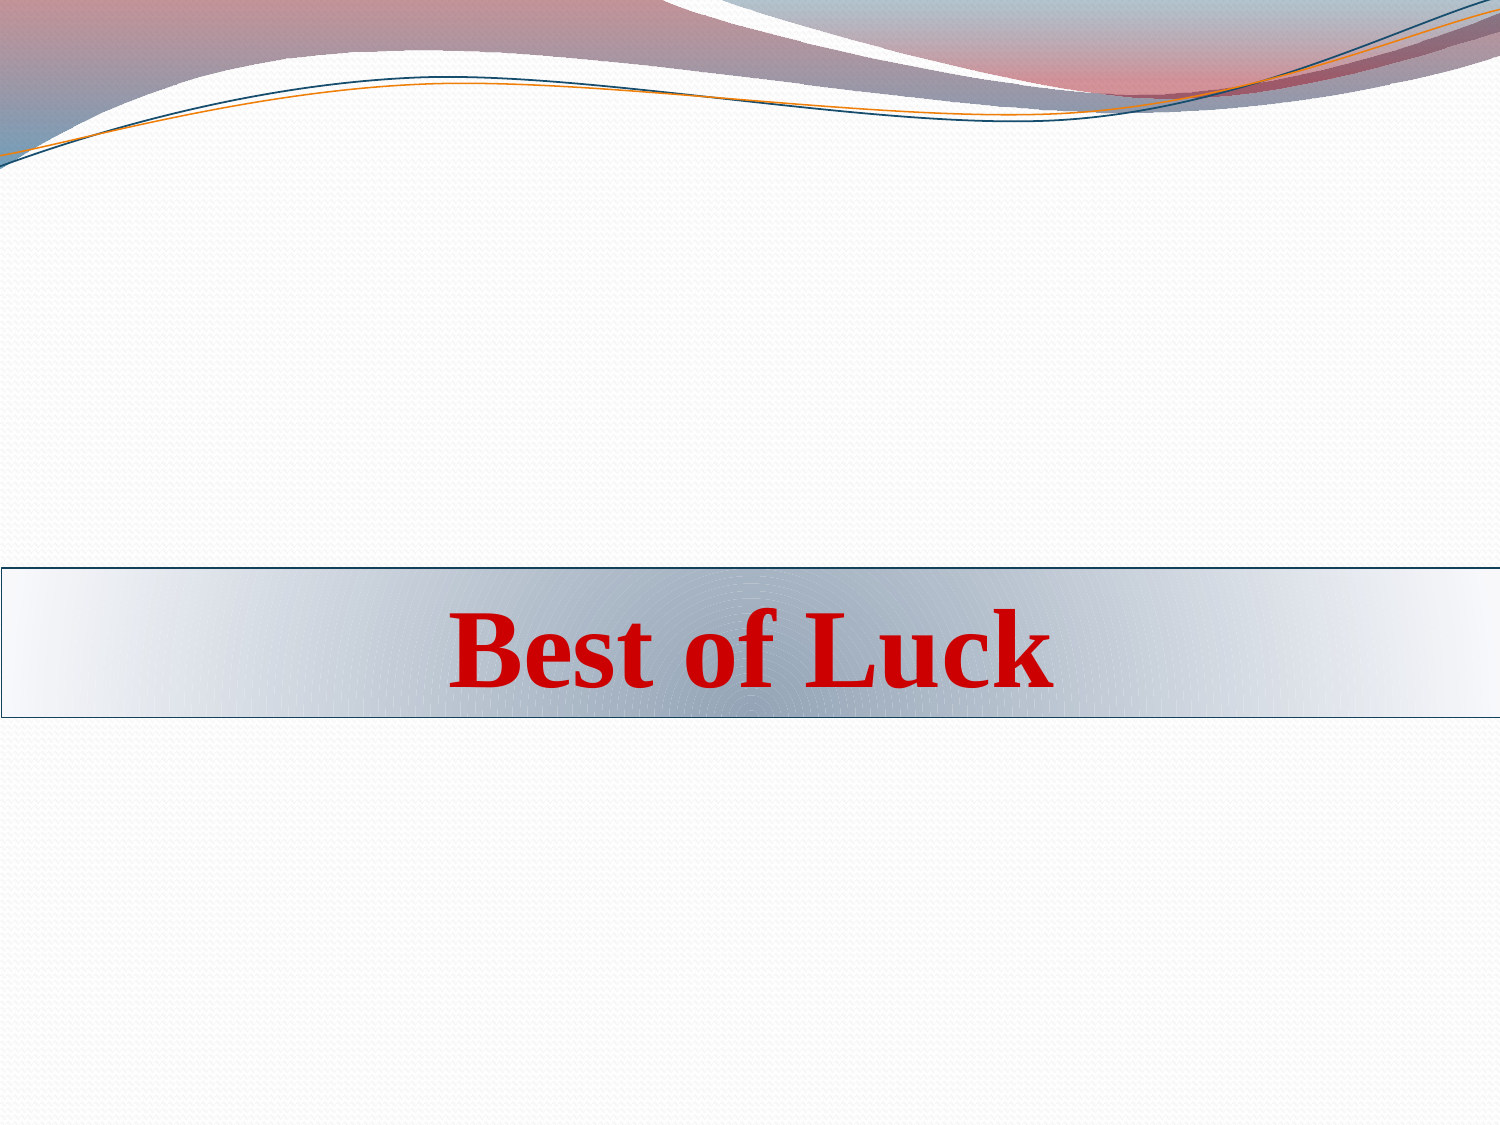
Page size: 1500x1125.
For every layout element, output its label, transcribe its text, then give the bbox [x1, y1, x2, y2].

text_box Best of Luck [1, 567, 1500, 718]
